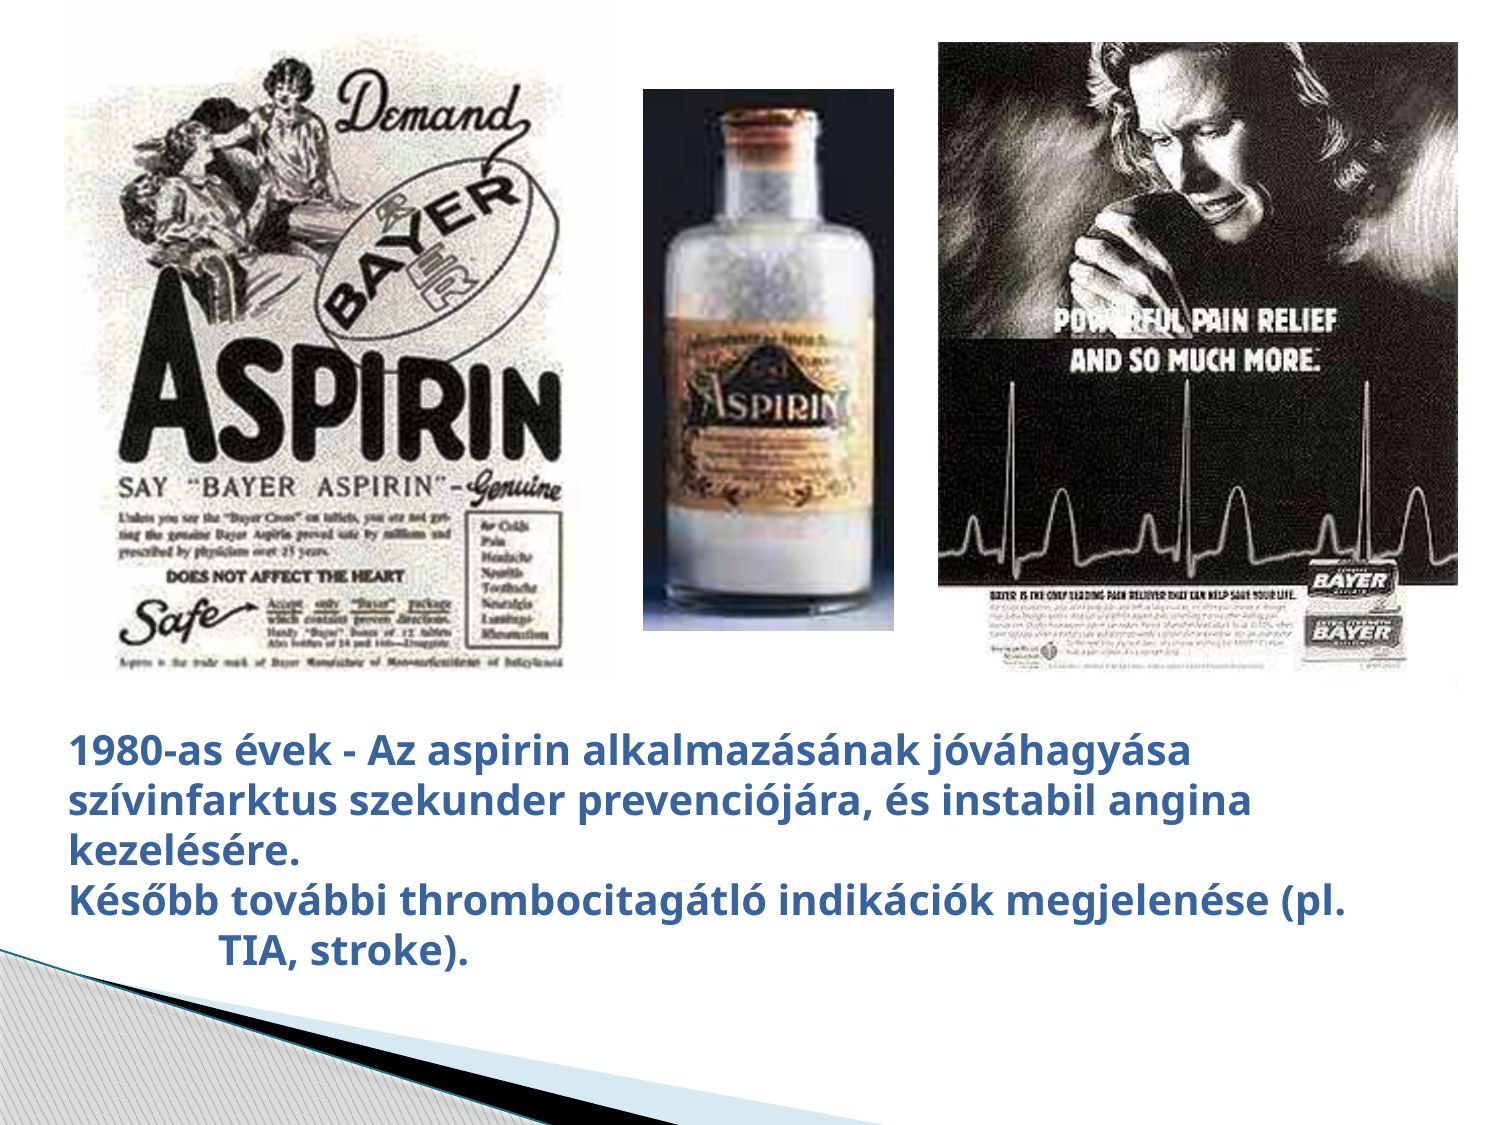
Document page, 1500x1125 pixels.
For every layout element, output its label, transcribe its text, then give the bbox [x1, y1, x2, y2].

picture [64, 0, 616, 680]
picture [938, 42, 1459, 690]
text_box 1980-as évek - Az aspirin alkalmazásának jóváhagyása szívinfarktus szekunder prevenciójára, és instabil angina kezelésére. Később további thrombocitagátló indikációk megjelenése (pl. TIA, stroke). [53, 716, 1471, 981]
picture [643, 89, 894, 631]
